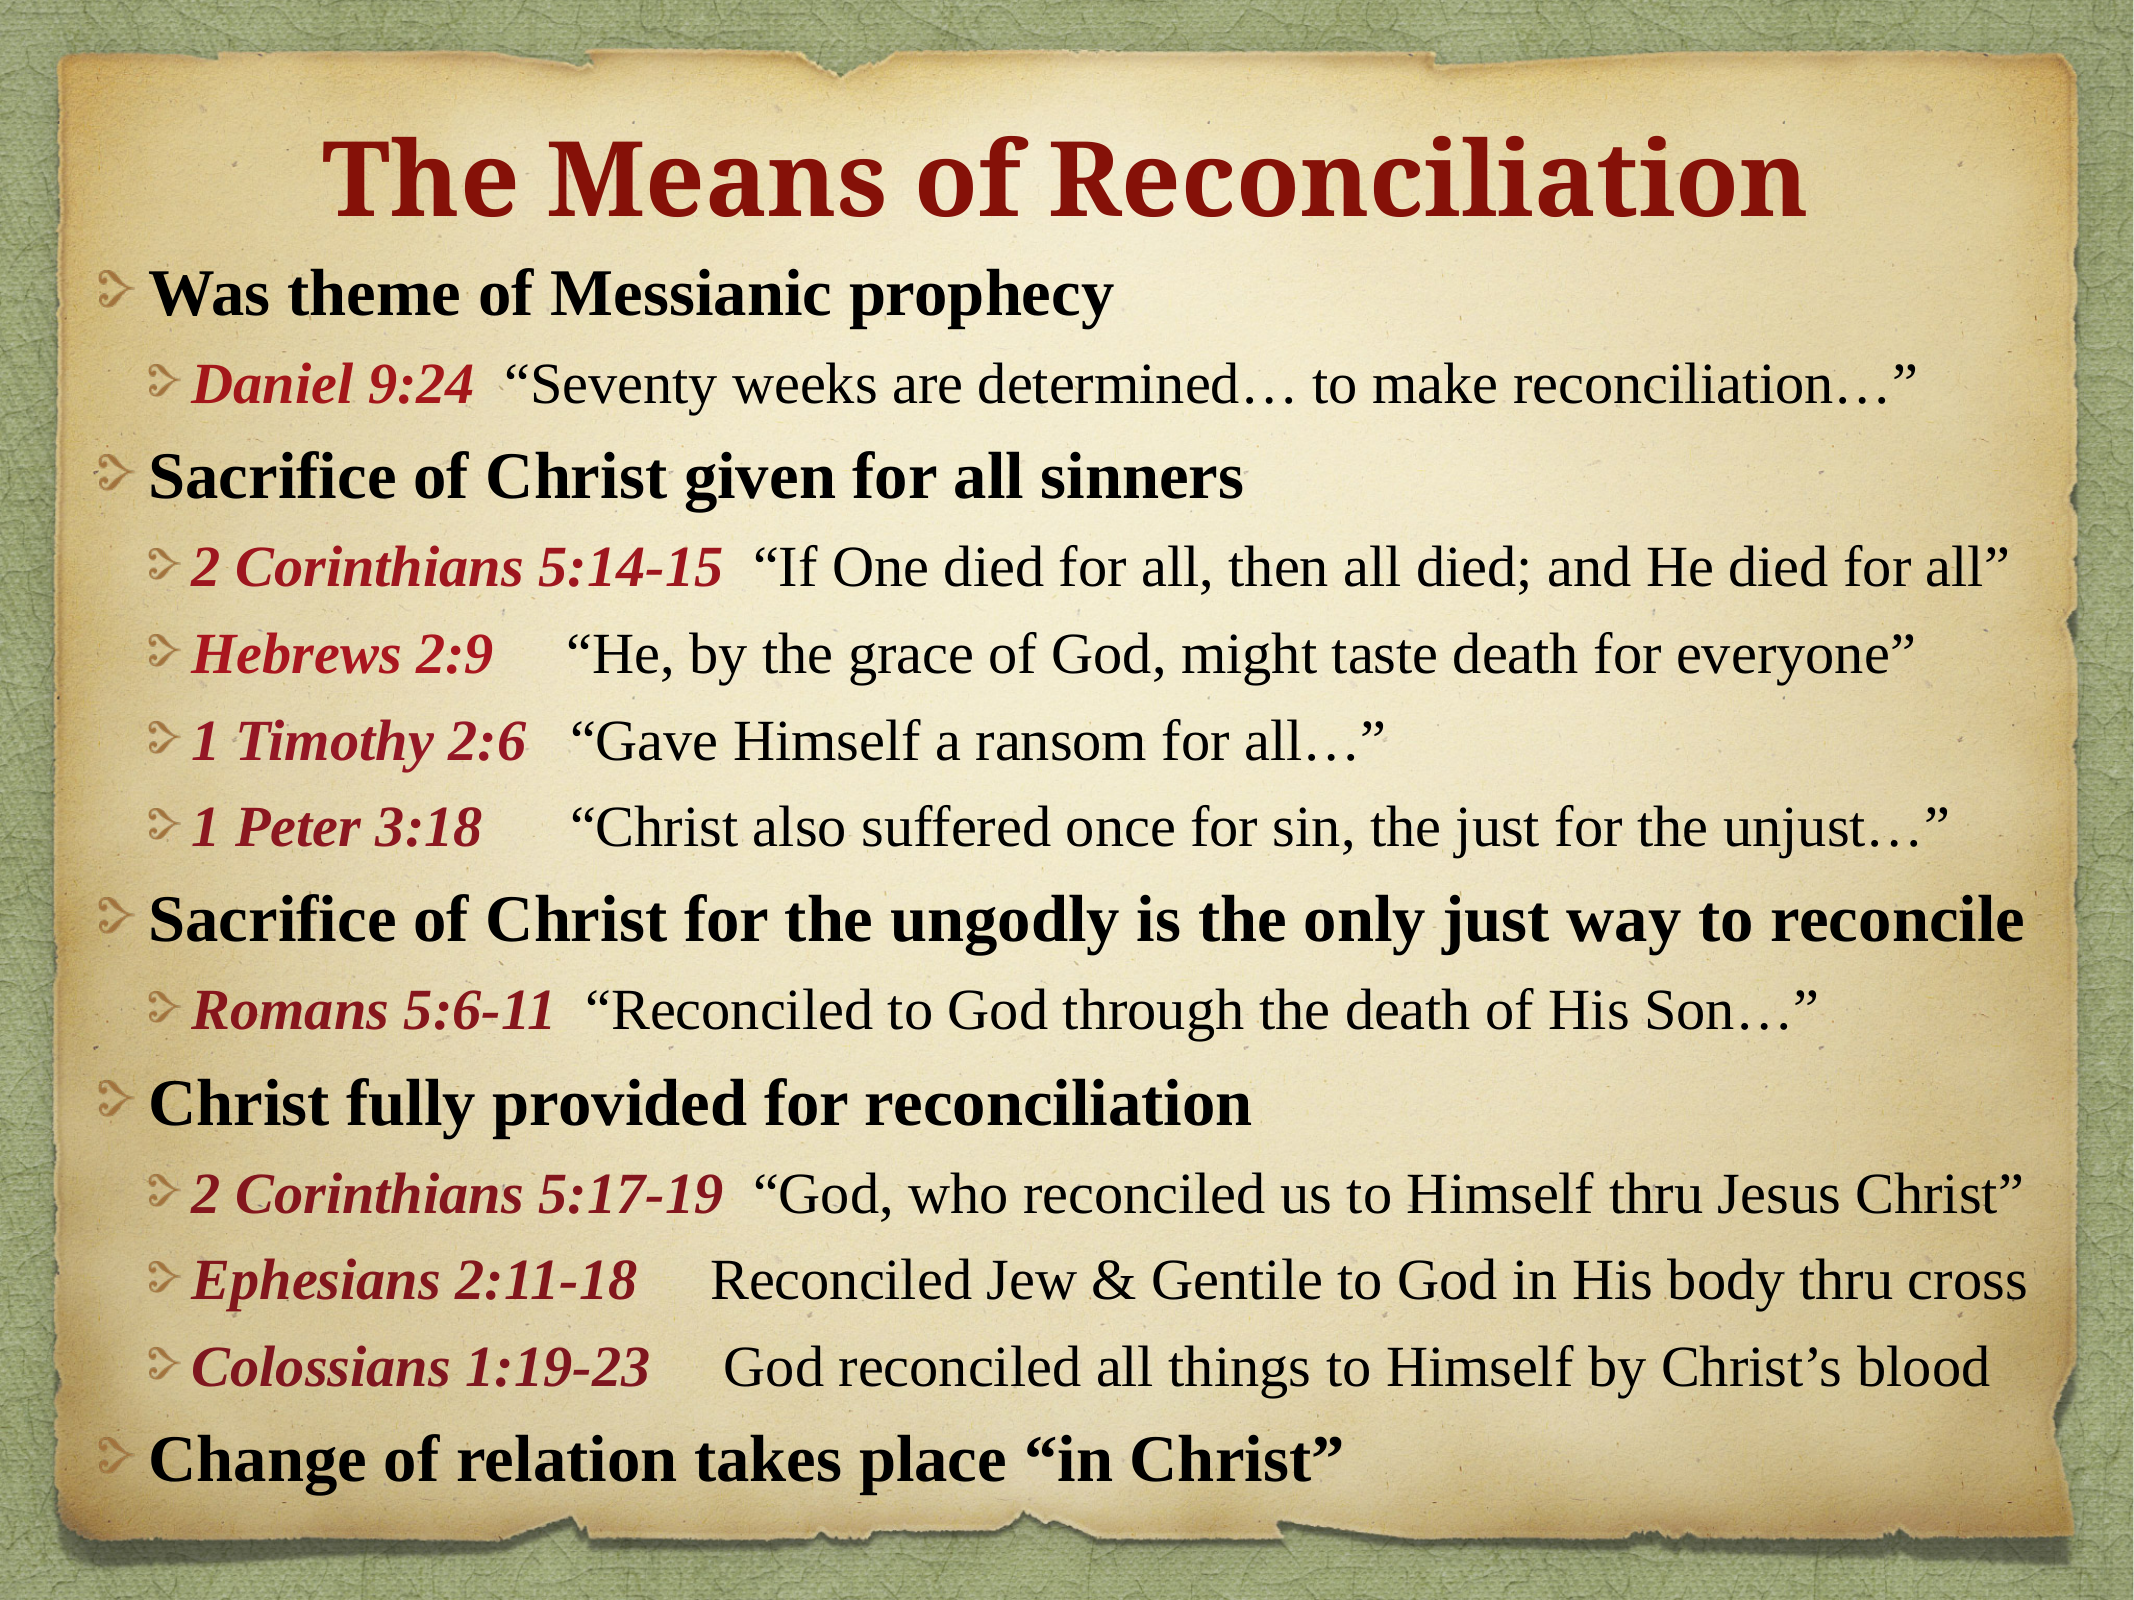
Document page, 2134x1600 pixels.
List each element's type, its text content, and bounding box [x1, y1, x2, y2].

title The Means of Reconciliation [181, 87, 1953, 248]
list Was theme of Messianic prophecy Daniel 9:24 “Seventy weeks are determined… to make reconciliation…” Sacrifice of Christ given for all sinners 2 Corinthians 5:14-15 “If One died for all, then all died; and He died for all” Hebrews 2:9 “He, by the grace of God, might taste death for everyone” 1 Timothy 2:6 “Gave Himself a ransom for all…” 1 Peter 3:18 “Christ also suffered once for sin, the just for the unjust…” Sacrifice of Christ for the ungodly is the only just way to reconcile Romans 5:6-11 “Reconciled to God through the death of His Son…” Christ fully provided for reconciliation 2 Corinthians 5:17-19 “God, who reconciled us to Himself thru Jesus Christ” Ephesians 2:11-18 Reconciled Jew & Gentile to God in His body thru cross Colossians 1:19-23 God reconciled all things to Himself by Christ’s blood Change of relation takes place “in Christ” [98, 248, 2035, 1513]
picture [0, 0, 2134, 1600]
